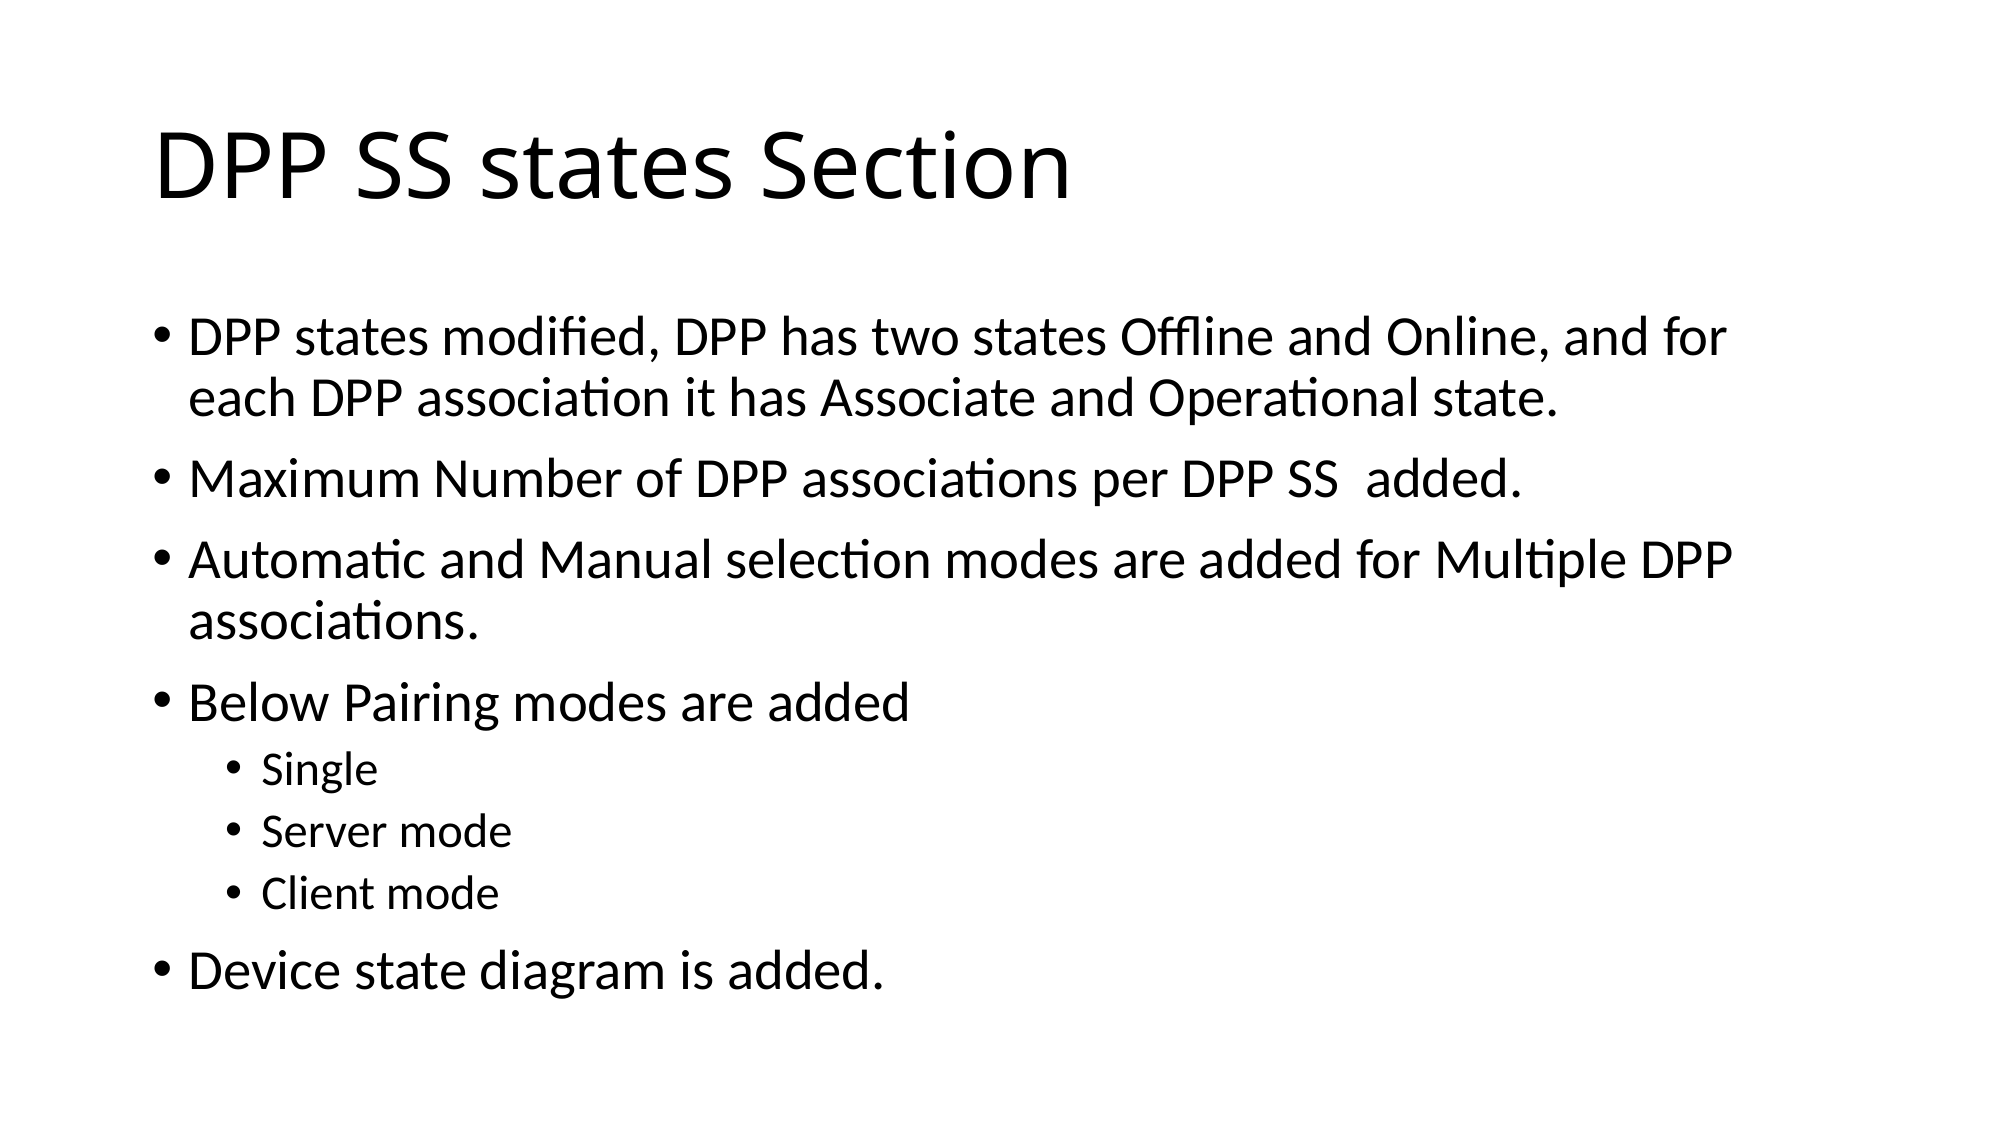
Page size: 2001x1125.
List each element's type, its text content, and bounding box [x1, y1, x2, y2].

list DPP states modified, DPP has two states Offline and Online, and for each DPP association it has Associate and Operational state. Maximum Number of DPP associations per DPP SS added. Automatic and Manual selection modes are added for Multiple DPP associations. Below Pairing modes are added Single Server mode Client mode Device state diagram is added. [137, 299, 1863, 1014]
title DPP SS states Section [137, 59, 1863, 278]
